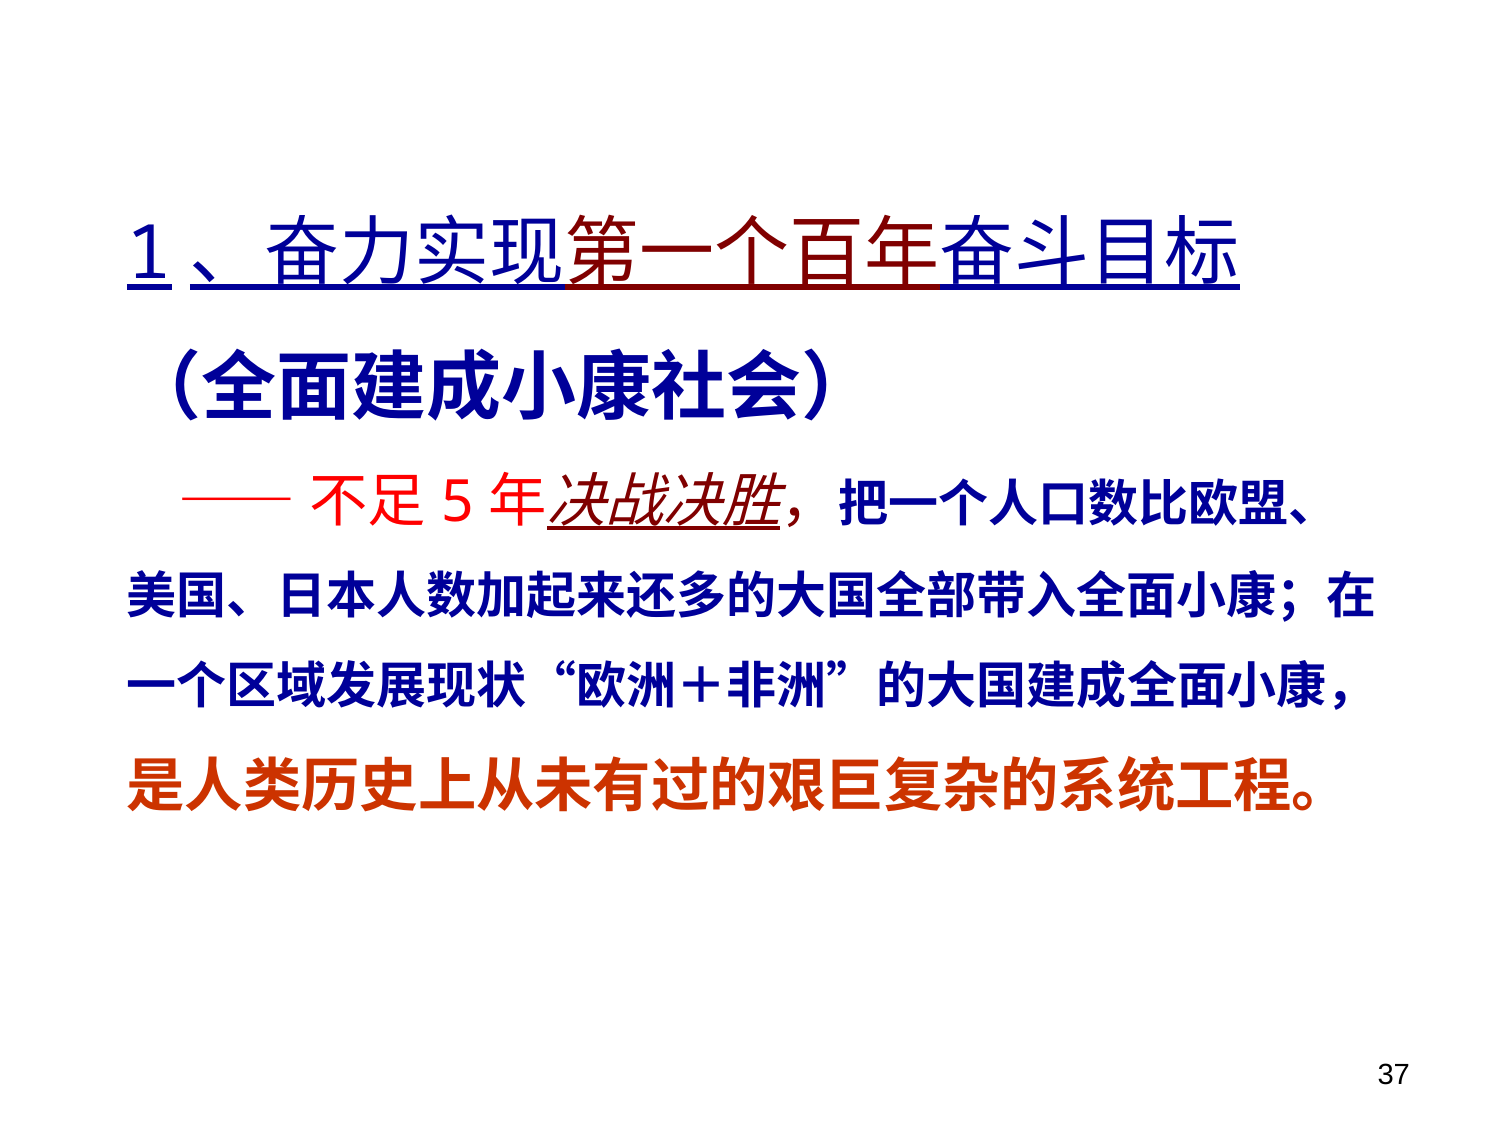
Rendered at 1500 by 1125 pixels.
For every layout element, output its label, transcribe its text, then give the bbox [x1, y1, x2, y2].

slide_number 37 [1074, 1042, 1425, 1103]
text_box 1、奋力实现第一个百年奋斗目标（全面建成小康社会） ——不足5年决战决胜，把一个人口数比欧盟、美国、日本人数加起来还多的大国全部带入全面小康；在一个区域发展现状“欧洲＋非洲”的大国建成全面小康，是人类历史上从未有过的艰巨复杂的系统工程。 [112, 151, 1400, 931]
